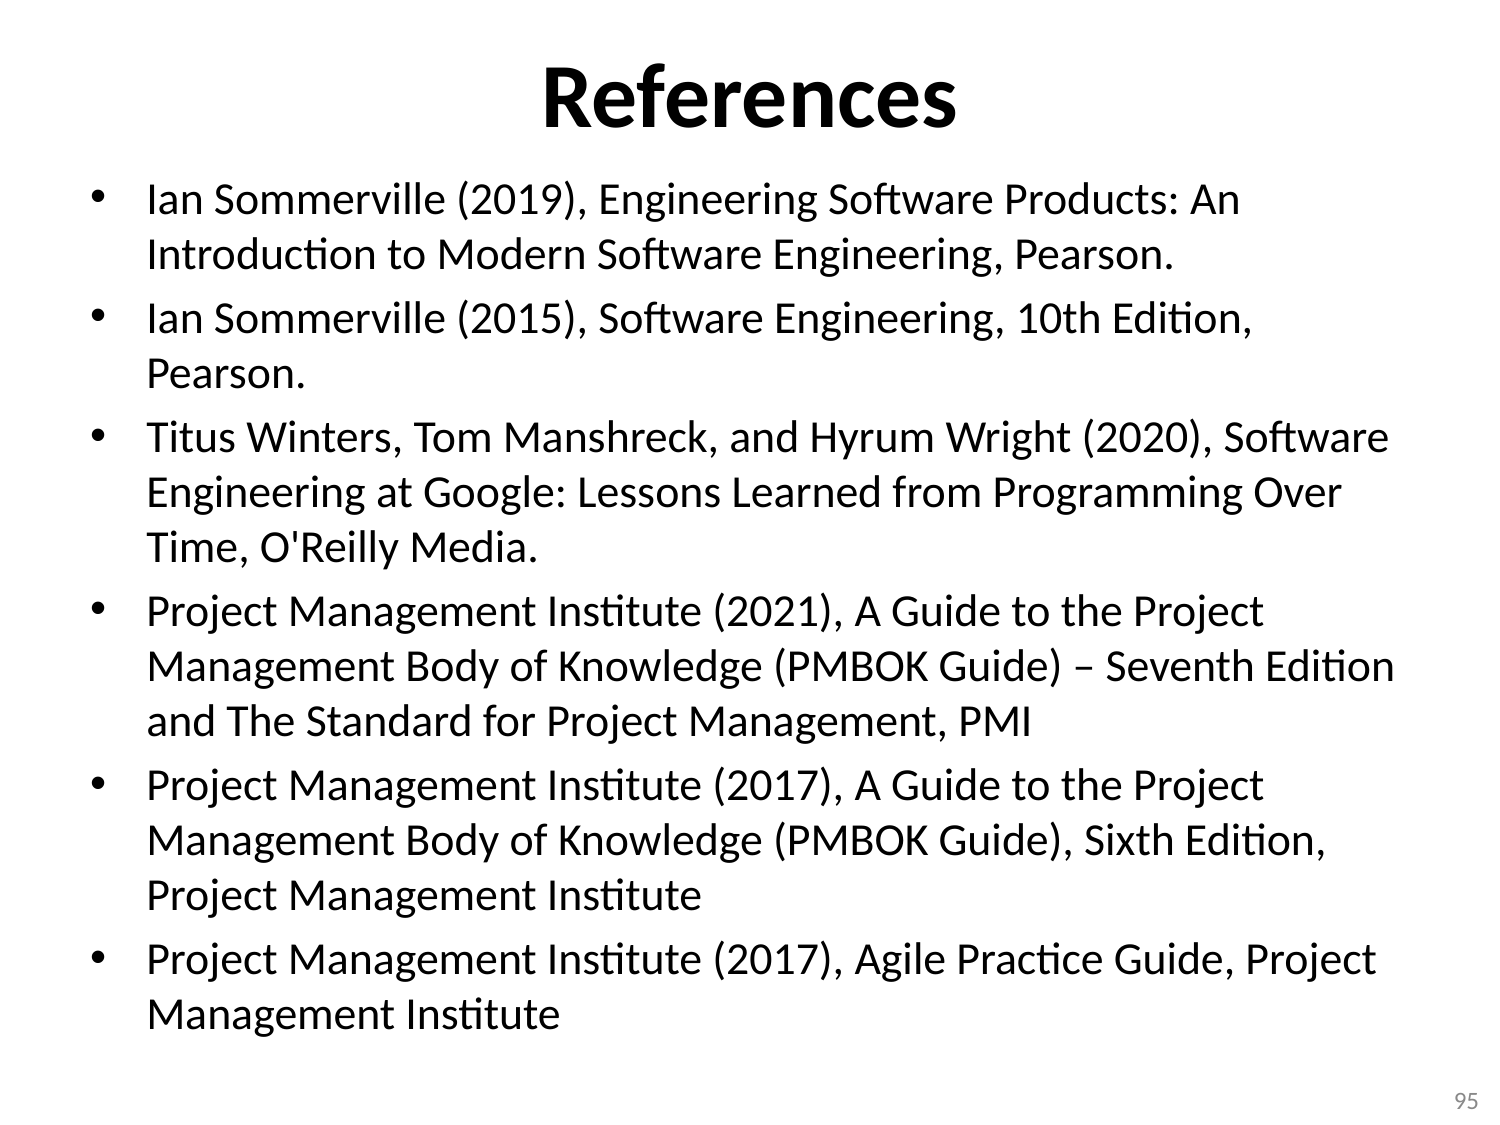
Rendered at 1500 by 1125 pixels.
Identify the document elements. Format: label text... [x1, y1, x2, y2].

title References [75, 21, 1425, 160]
slide_number 95 [1144, 1069, 1495, 1125]
list Ian Sommerville (2019), Engineering Software Products: An Introduction to Modern Software Engineering, Pearson. Ian Sommerville (2015), Software Engineering, 10th Edition, Pearson. Titus Winters, Tom Manshreck, and Hyrum Wright (2020), Software Engineering at Google: Lessons Learned from Programming Over Time, O'Reilly Media. Project Management Institute (2021), A Guide to the Project Management Body of Knowledge (PMBOK Guide) – Seventh Edition and The Standard for Project Management, PMI Project Management Institute (2017), A Guide to the Project Management Body of Knowledge (PMBOK Guide), Sixth Edition, Project Management Institute Project Management Institute (2017), Agile Practice Guide, Project Management Institute [75, 160, 1425, 1104]
